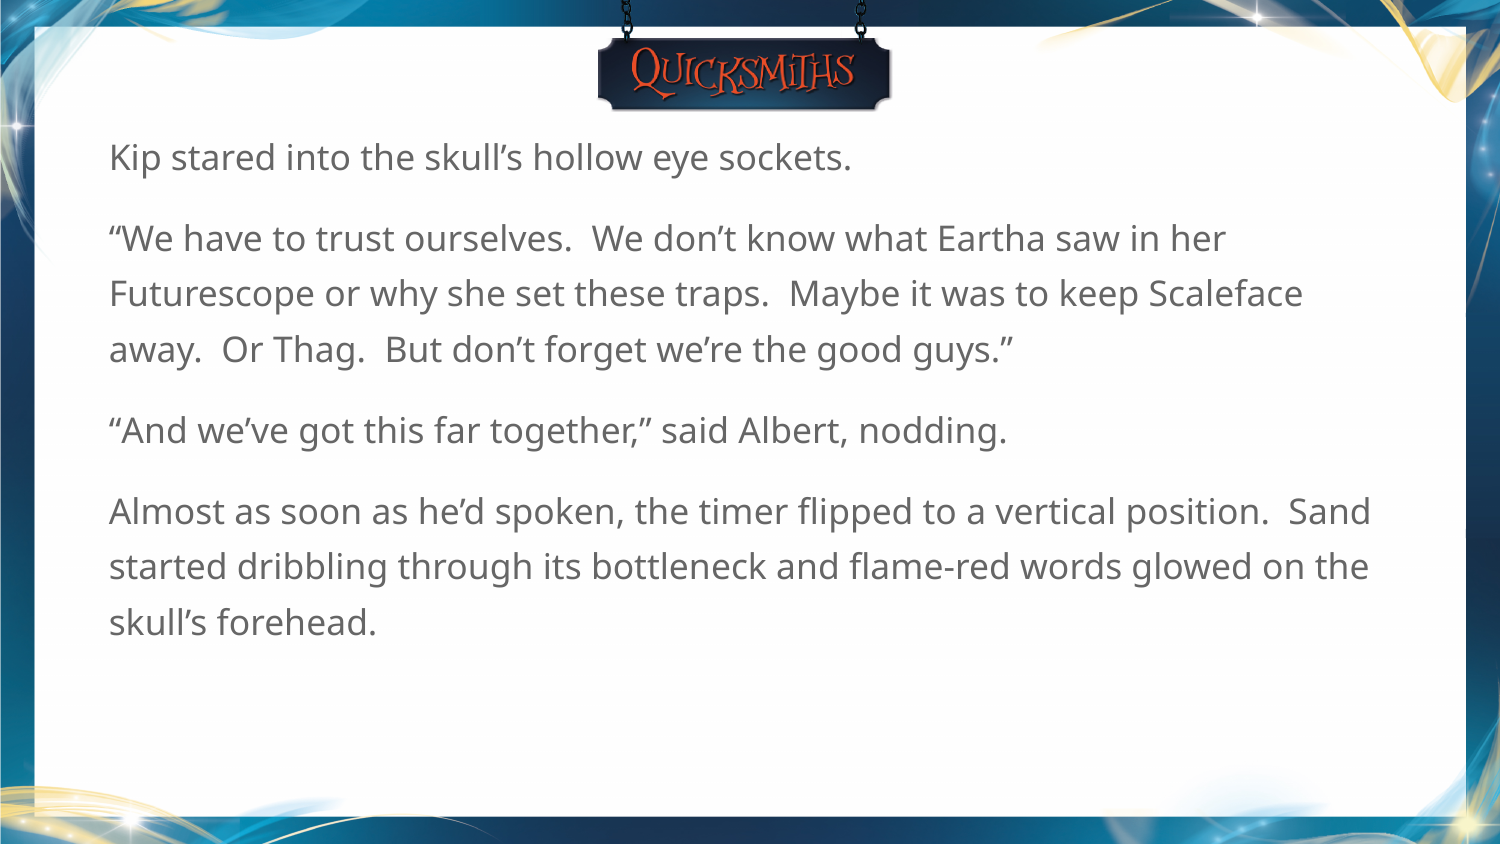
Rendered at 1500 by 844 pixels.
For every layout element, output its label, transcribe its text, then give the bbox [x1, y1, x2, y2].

picture [0, 0, 1500, 844]
list Kip stared into the skull’s hollow eye sockets. “We have to trust ourselves. We don’t know what Eartha saw in her Futurescope or why she set these traps. Maybe it was to keep Scaleface away. Or Thag. But don’t forget we’re the good guys.” “And we’ve got this far together,” said Albert, nodding. Almost as soon as he’d spoken, the timer flipped to a vertical position. Sand started dribbling through its bottleneck and flame-red words glowed on the skull’s forehead. [93, 110, 1401, 844]
